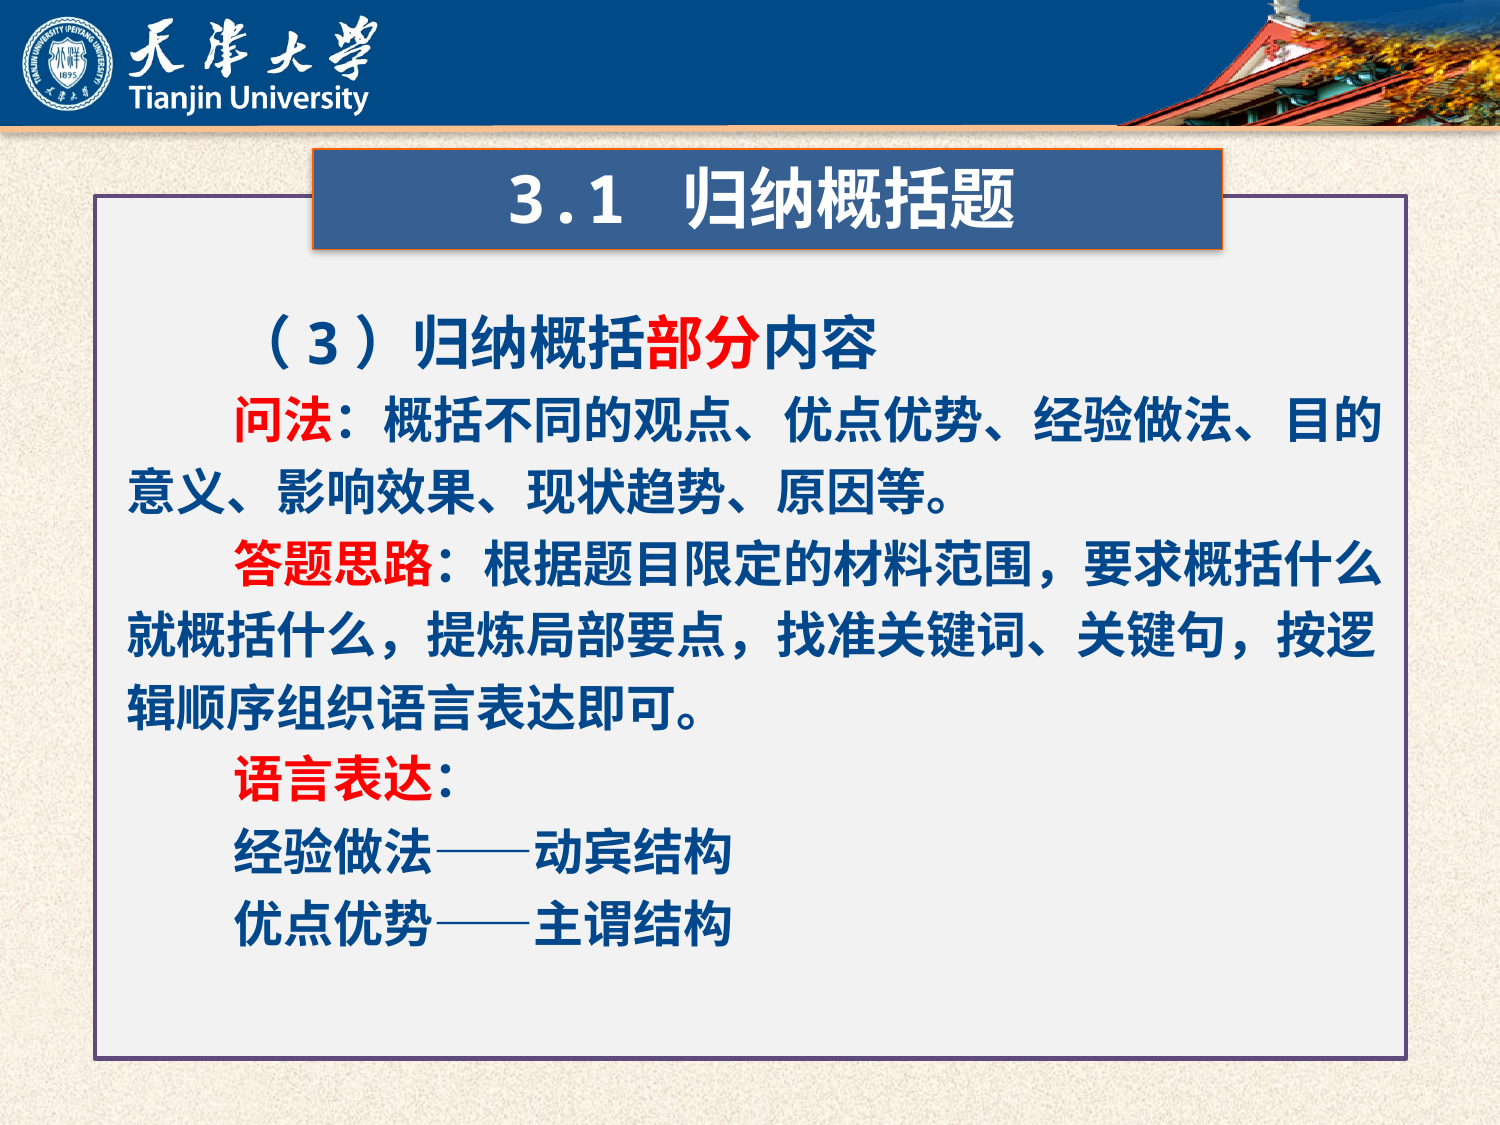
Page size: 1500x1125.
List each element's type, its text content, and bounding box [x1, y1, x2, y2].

text_box 3.1 归纳概括题 [312, 149, 1211, 268]
text_box [95, 196, 1407, 1059]
text_box [312, 148, 1223, 250]
text_box （3）归纳概括部分内容 问法：概括不同的观点、优点优势、经验做法、目的意义、影响效果、现状趋势、原因等。 答题思路：根据题目限定的材料范围，要求概括什么就概括什么，提炼局部要点，找准关键词、关键句，按逻辑顺序组织语言表达即可。 语言表达： 经验做法——动宾结构 优点优势——主谓结构 [112, 284, 1412, 1047]
picture [0, 131, 1500, 1125]
picture [0, 0, 1500, 126]
